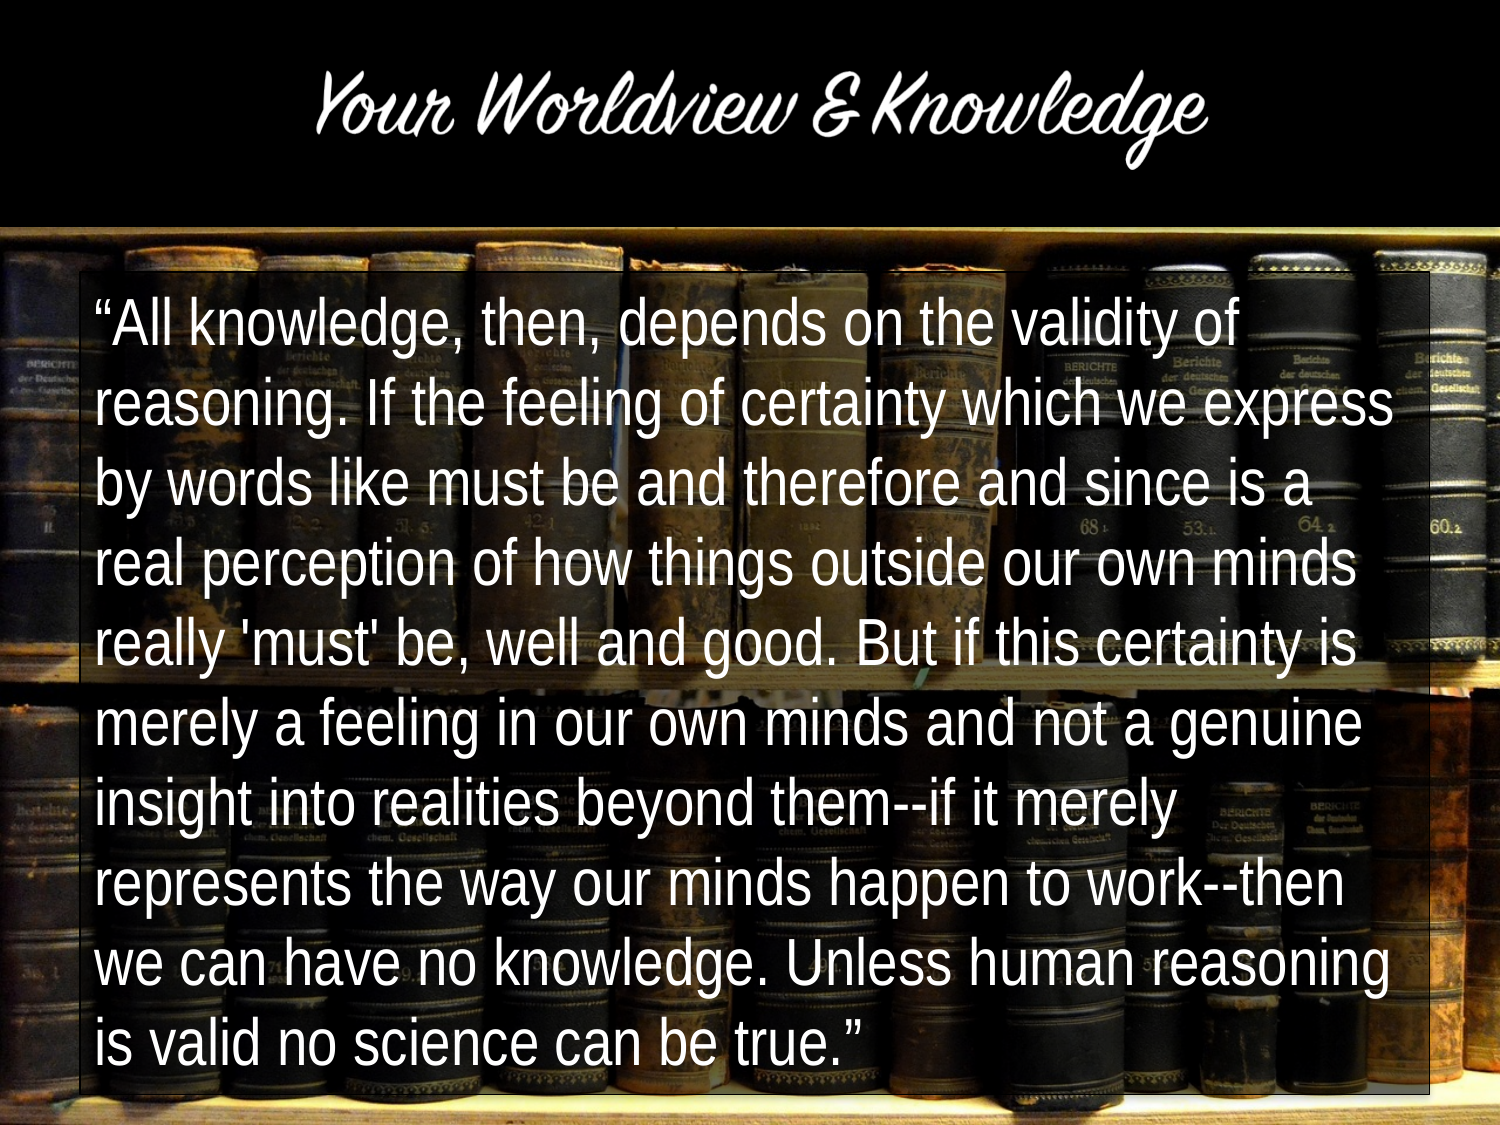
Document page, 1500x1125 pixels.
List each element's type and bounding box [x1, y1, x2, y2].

picture [131, 23, 1386, 176]
text_box [0, 0, 1500, 225]
picture [0, 225, 1500, 1125]
